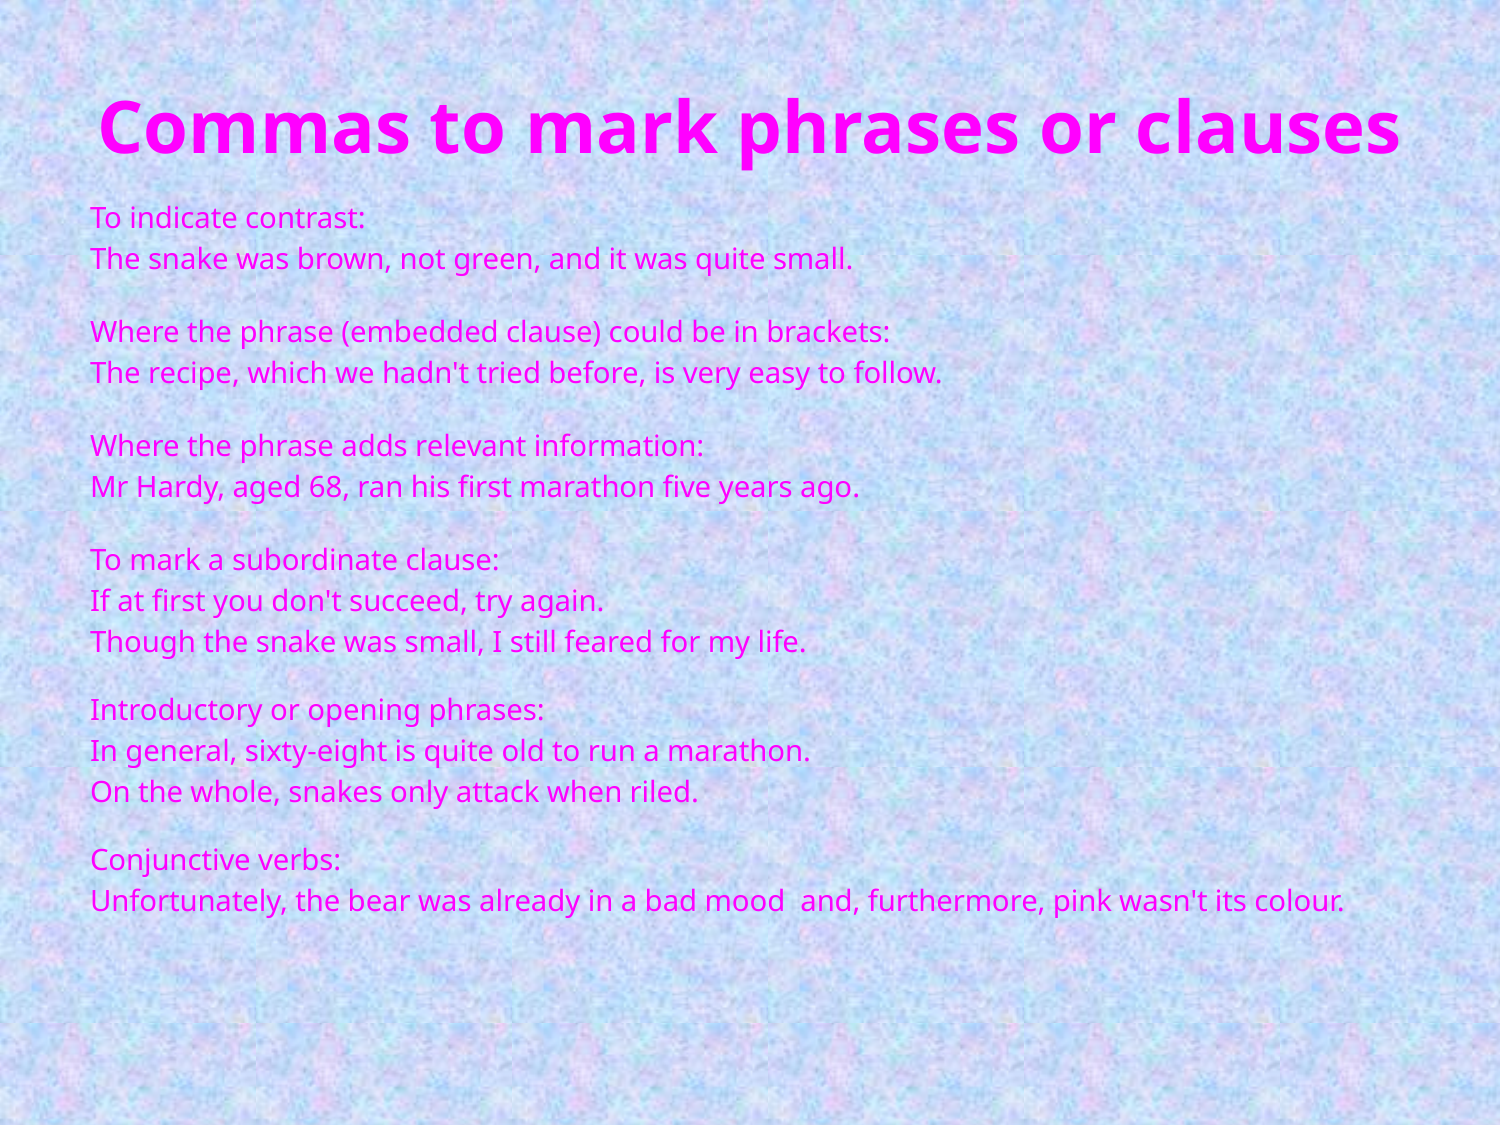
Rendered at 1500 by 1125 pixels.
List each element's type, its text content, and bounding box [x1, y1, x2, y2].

list To indicate contrast: The snake was brown, not green, and it was quite small. Where the phrase (embedded clause) could be in brackets: The recipe, which we hadn't tried before, is very easy to follow. Where the phrase adds relevant information: Mr Hardy, aged 68, ran his first marathon five years ago. To mark a subordinate clause: If at first you don't succeed, try again. Though the snake was small, I still feared for my life. Introductory or opening phrases: In general, sixty-eight is quite old to run a marathon. On the whole, snakes only attack when riled. Conjunctive verbs: Unfortunately, the bear was already in a bad mood and, furthermore, pink wasn't its colour. [75, 191, 1425, 934]
picture [0, 0, 1500, 1125]
title Commas to mark phrases or clauses [75, 30, 1425, 191]
